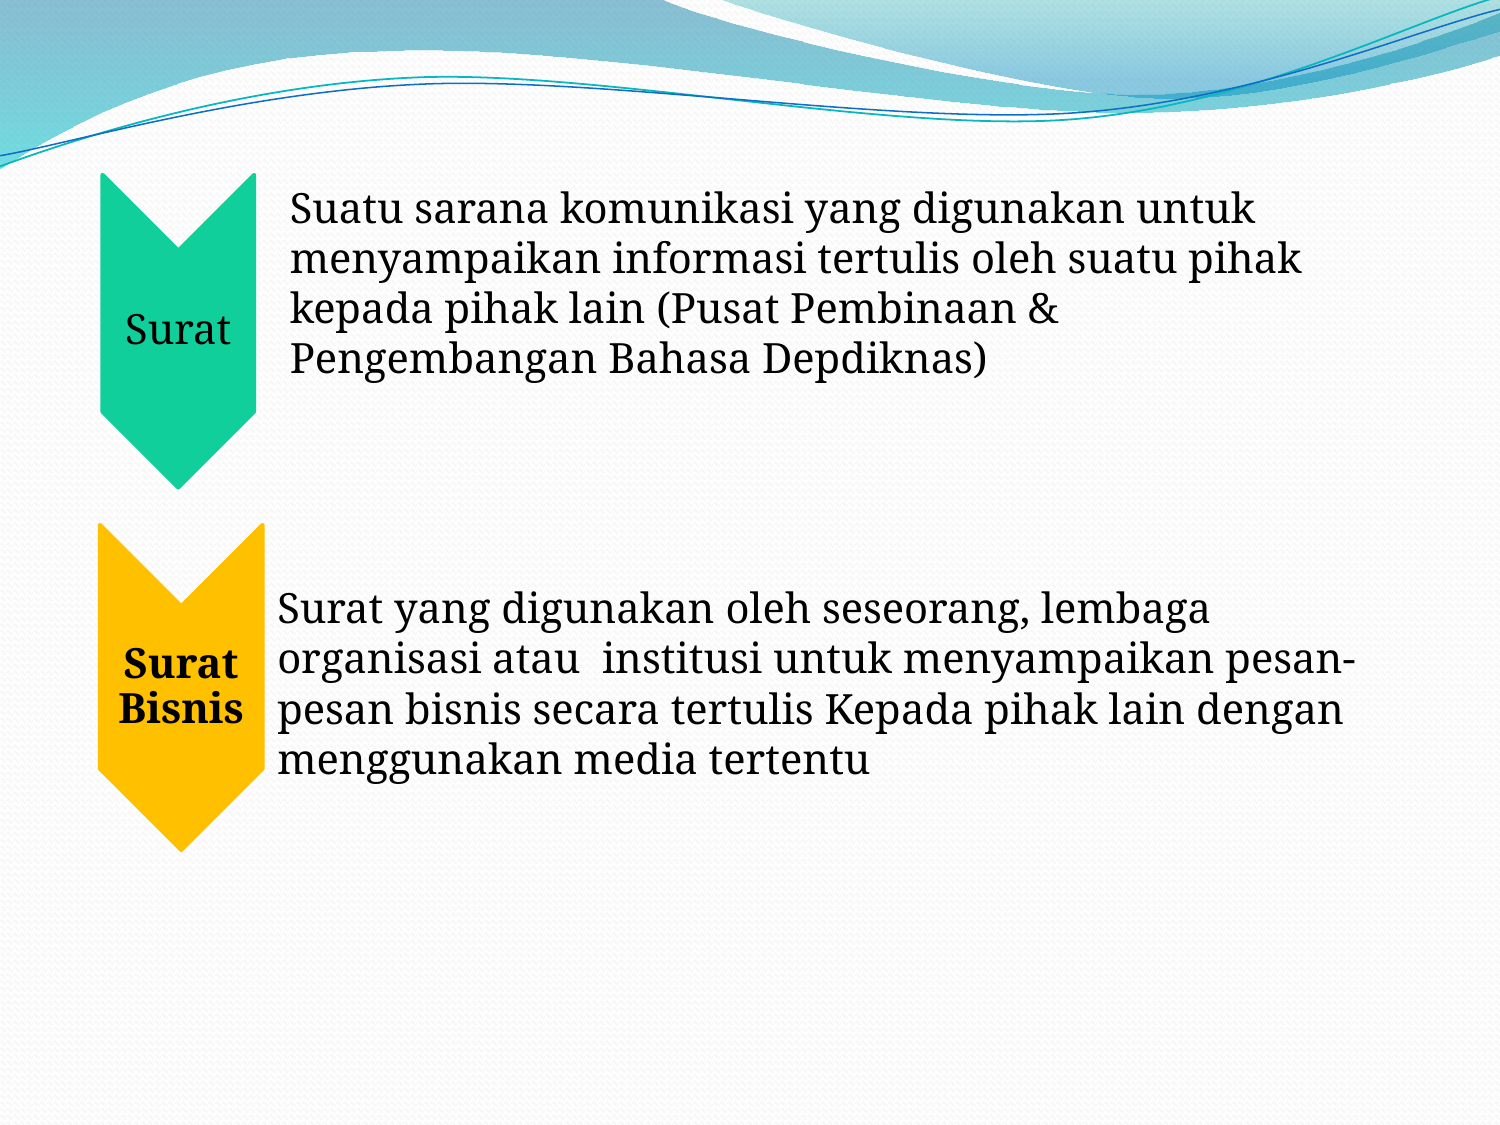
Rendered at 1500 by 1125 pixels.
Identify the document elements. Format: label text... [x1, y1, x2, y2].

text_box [102, 174, 255, 488]
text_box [99, 524, 263, 851]
text_box Surat yang digunakan oleh seseorang, lembaga organisasi atau institusi untuk menyampaikan pesan-pesan bisnis secara tertulis Kepada pihak lain dengan menggunakan media tertentu [269, 574, 1380, 790]
text_box Suatu sarana komunikasi yang digunakan untuk menyampaikan informasi tertulis oleh suatu pihak kepada pihak lain (Pusat Pembinaan & Pengembangan Bahasa Depdiknas) [275, 174, 1375, 390]
